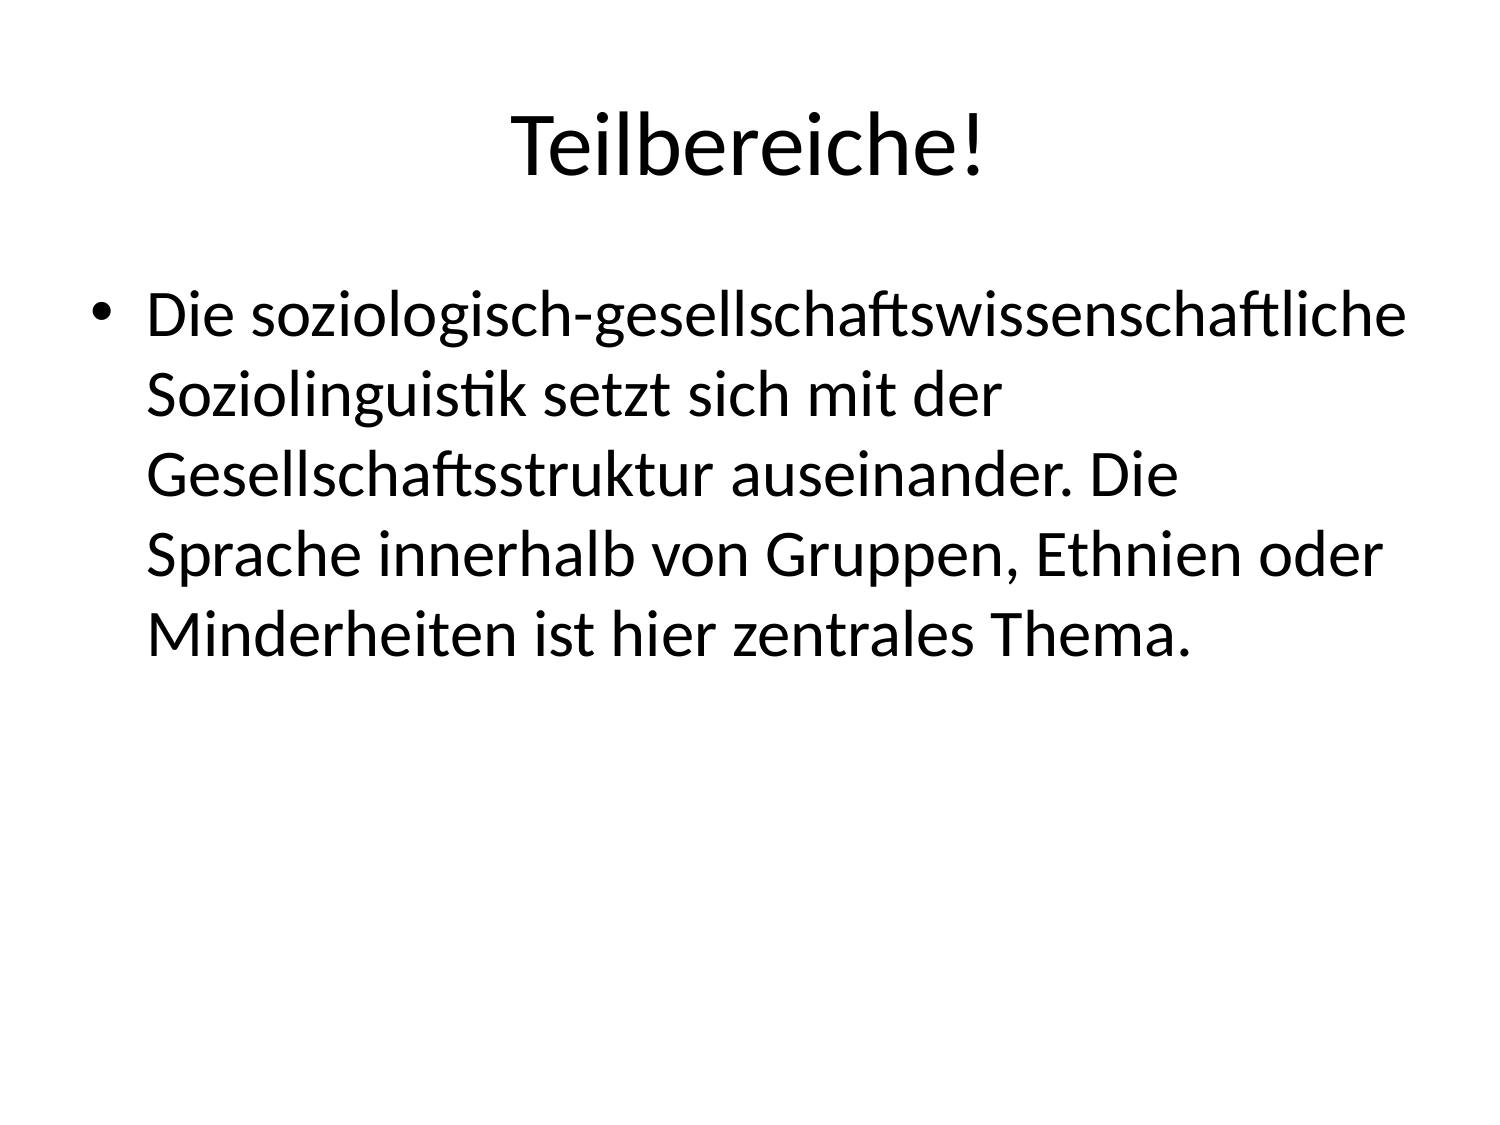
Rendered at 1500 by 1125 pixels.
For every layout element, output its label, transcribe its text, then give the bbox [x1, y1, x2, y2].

title Teilbereiche! [75, 45, 1425, 233]
list Die soziologisch-gesellschaftswissenschaftliche Soziolinguistik setzt sich mit der Gesellschaftsstruktur auseinander. Die Sprache innerhalb von Gruppen, Ethnien oder Minderheiten ist hier zentrales Thema. [75, 262, 1425, 1005]
